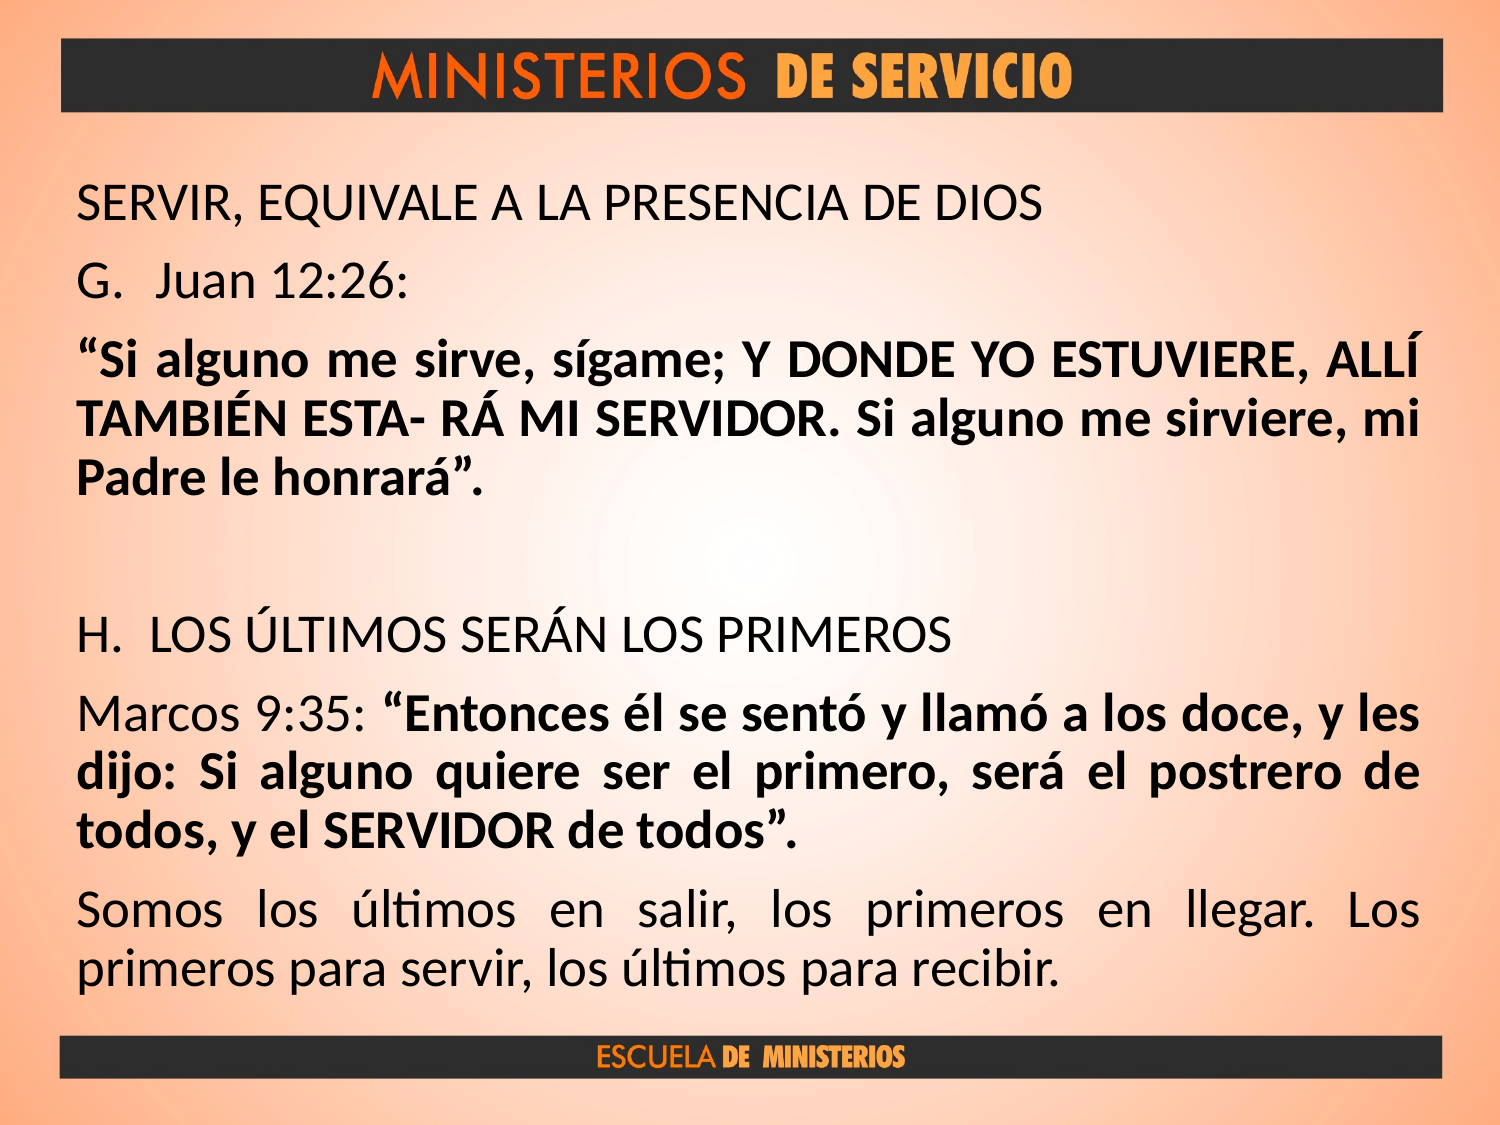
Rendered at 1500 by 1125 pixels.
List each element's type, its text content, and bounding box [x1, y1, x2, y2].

picture [0, 0, 1500, 1125]
list SERVIR, EQUIVALE A LA PRESENCIA DE DIOS Juan 12:26: “Si alguno me sirve, sígame; Y DONDE YO ESTUVIERE, ALLÍ TAMBIÉN ESTA- RÁ MI SERVIDOR. Si alguno me sirviere, mi Padre le honrará”. H. LOS ÚLTIMOS SERÁN LOS PRIMEROS Marcos 9:35: “Entonces él se sentó y llamó a los doce, y les dijo: Si alguno quiere ser el primero, será el postrero de todos, y el SERVIDOR de todos”. Somos los últimos en salir, los primeros en llegar. Los primeros para servir, los últimos para recibir. [61, 165, 1437, 1014]
